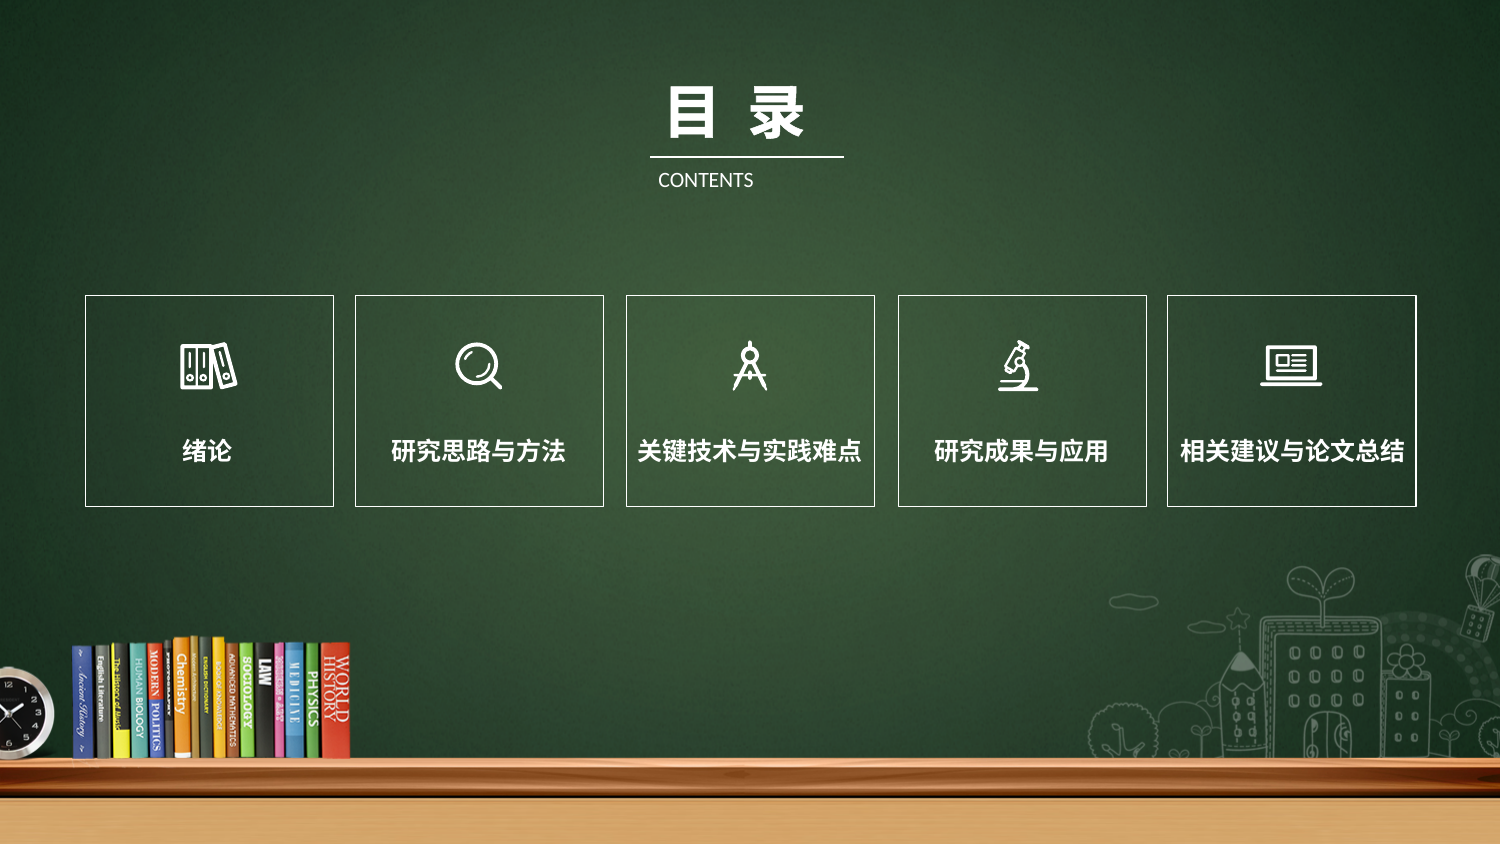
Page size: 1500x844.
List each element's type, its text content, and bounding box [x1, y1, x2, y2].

text_box [1166, 473, 1418, 509]
text_box 研究成果与应用 [919, 428, 1125, 473]
text_box 关键技术与实践难点 [622, 428, 878, 473]
picture [0, 0, 1500, 844]
text_box [84, 293, 336, 509]
text_box [896, 293, 1148, 509]
text_box CONTENTS [643, 157, 857, 199]
text_box [1166, 293, 1418, 428]
text_box [180, 342, 238, 390]
text_box 研究思路与方法 [376, 428, 582, 473]
text_box [624, 293, 876, 428]
text_box [624, 473, 876, 509]
text_box [353, 293, 606, 509]
text_box 目 录 [647, 67, 852, 153]
text_box 绪论 [114, 428, 302, 473]
text_box 相关建议与论文总结 [1165, 428, 1421, 473]
